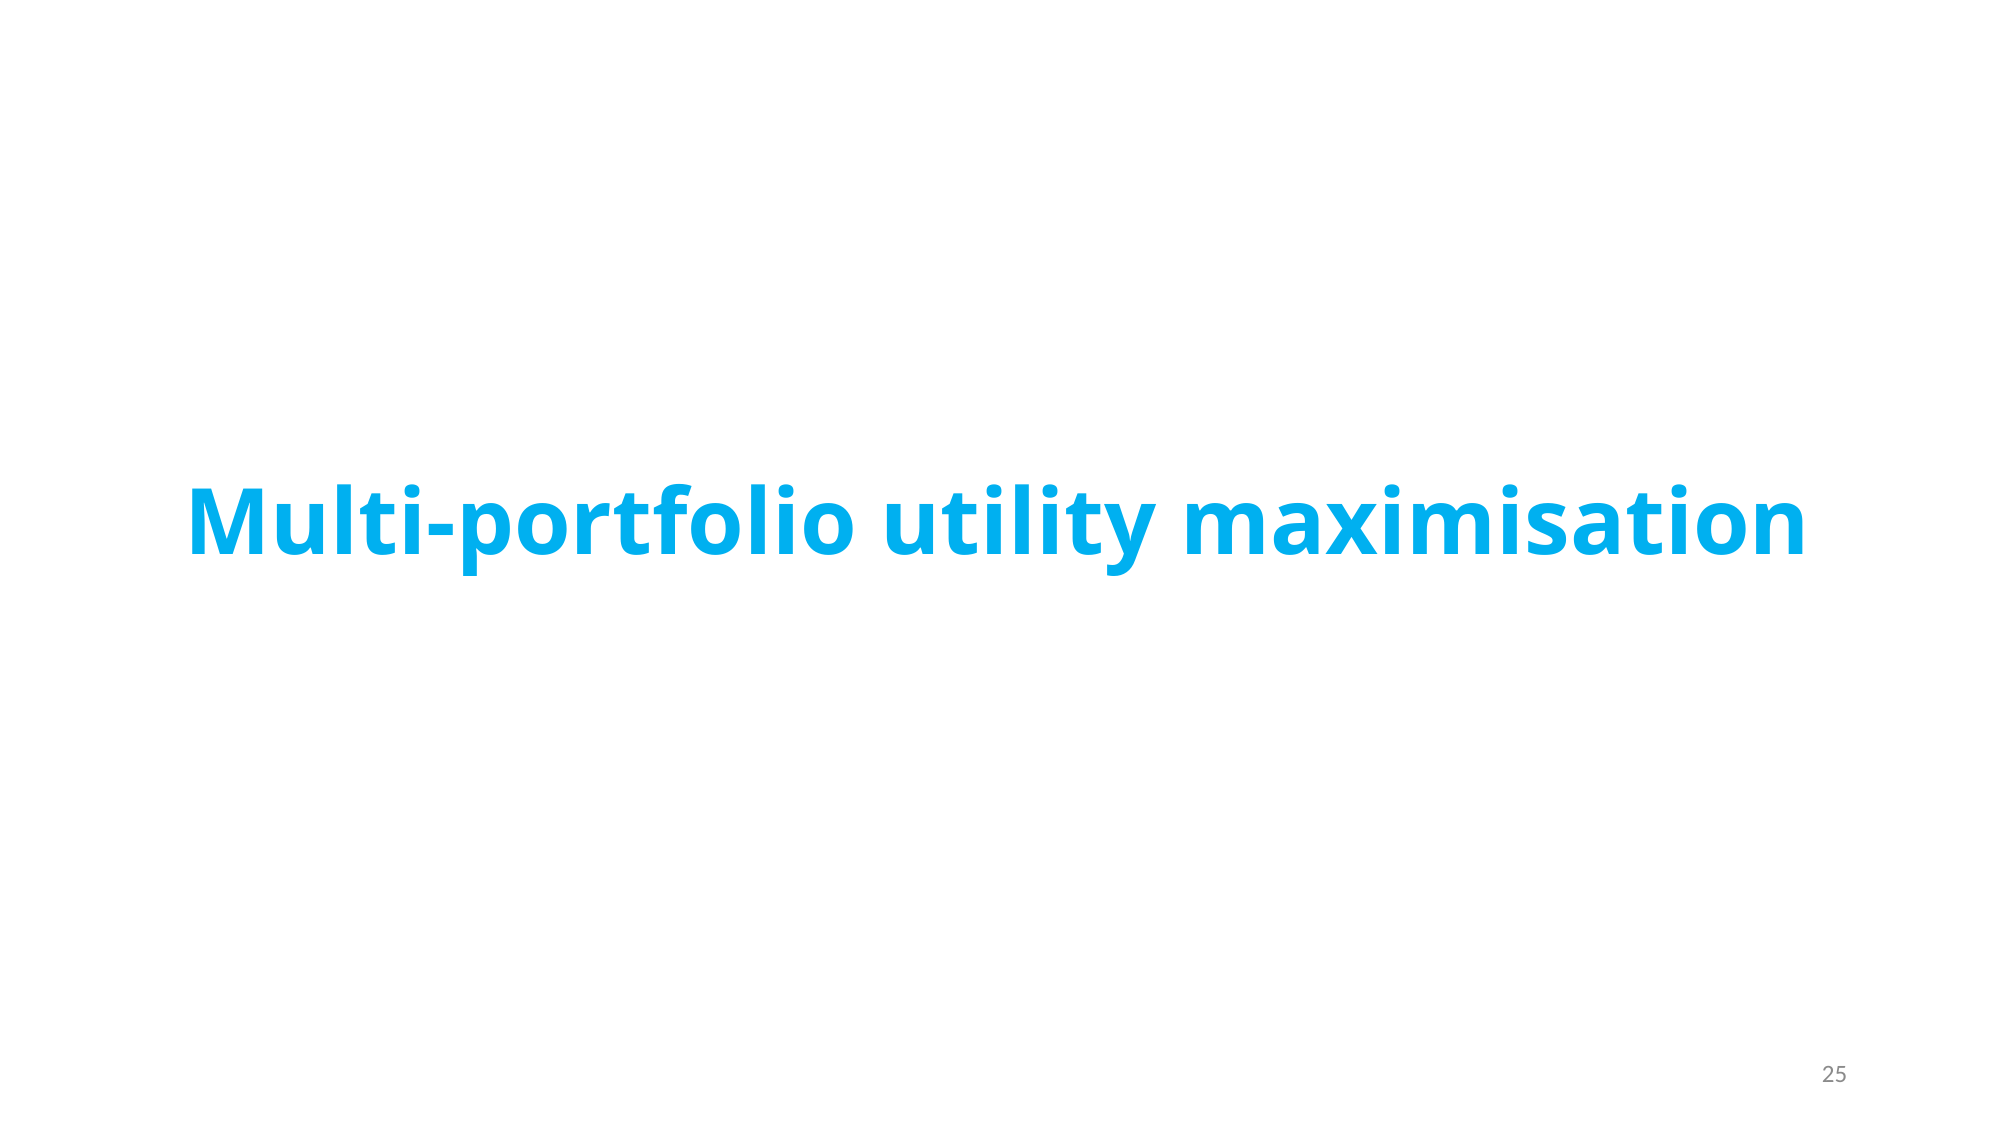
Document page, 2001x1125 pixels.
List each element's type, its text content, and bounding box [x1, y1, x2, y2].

title Multi-portfolio utility maximisation [135, 416, 1861, 634]
slide_number 25 [1412, 1042, 1863, 1103]
